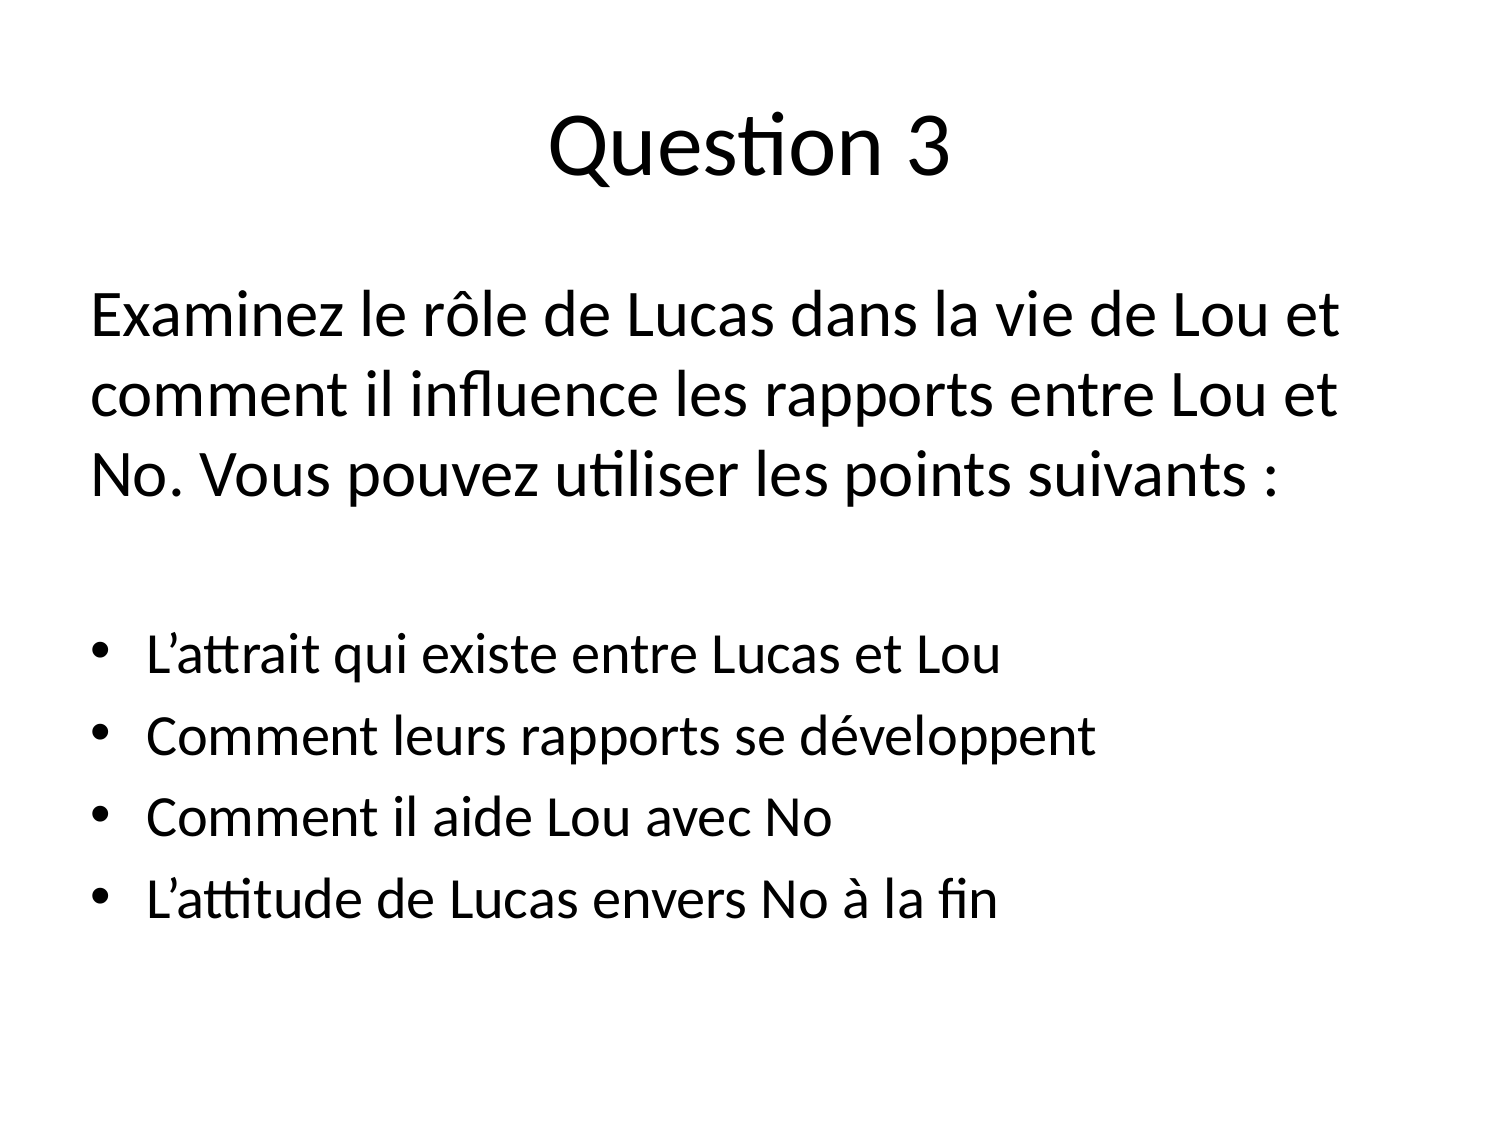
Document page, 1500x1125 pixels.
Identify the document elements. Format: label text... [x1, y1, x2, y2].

list Examinez le rôle de Lucas dans la vie de Lou et comment il influence les rapports entre Lou et No. Vous pouvez utiliser les points suivants : L’attrait qui existe entre Lucas et Lou Comment leurs rapports se développent Comment il aide Lou avec No L’attitude de Lucas envers No à la fin [75, 262, 1425, 1005]
title Question 3 [75, 45, 1425, 233]
